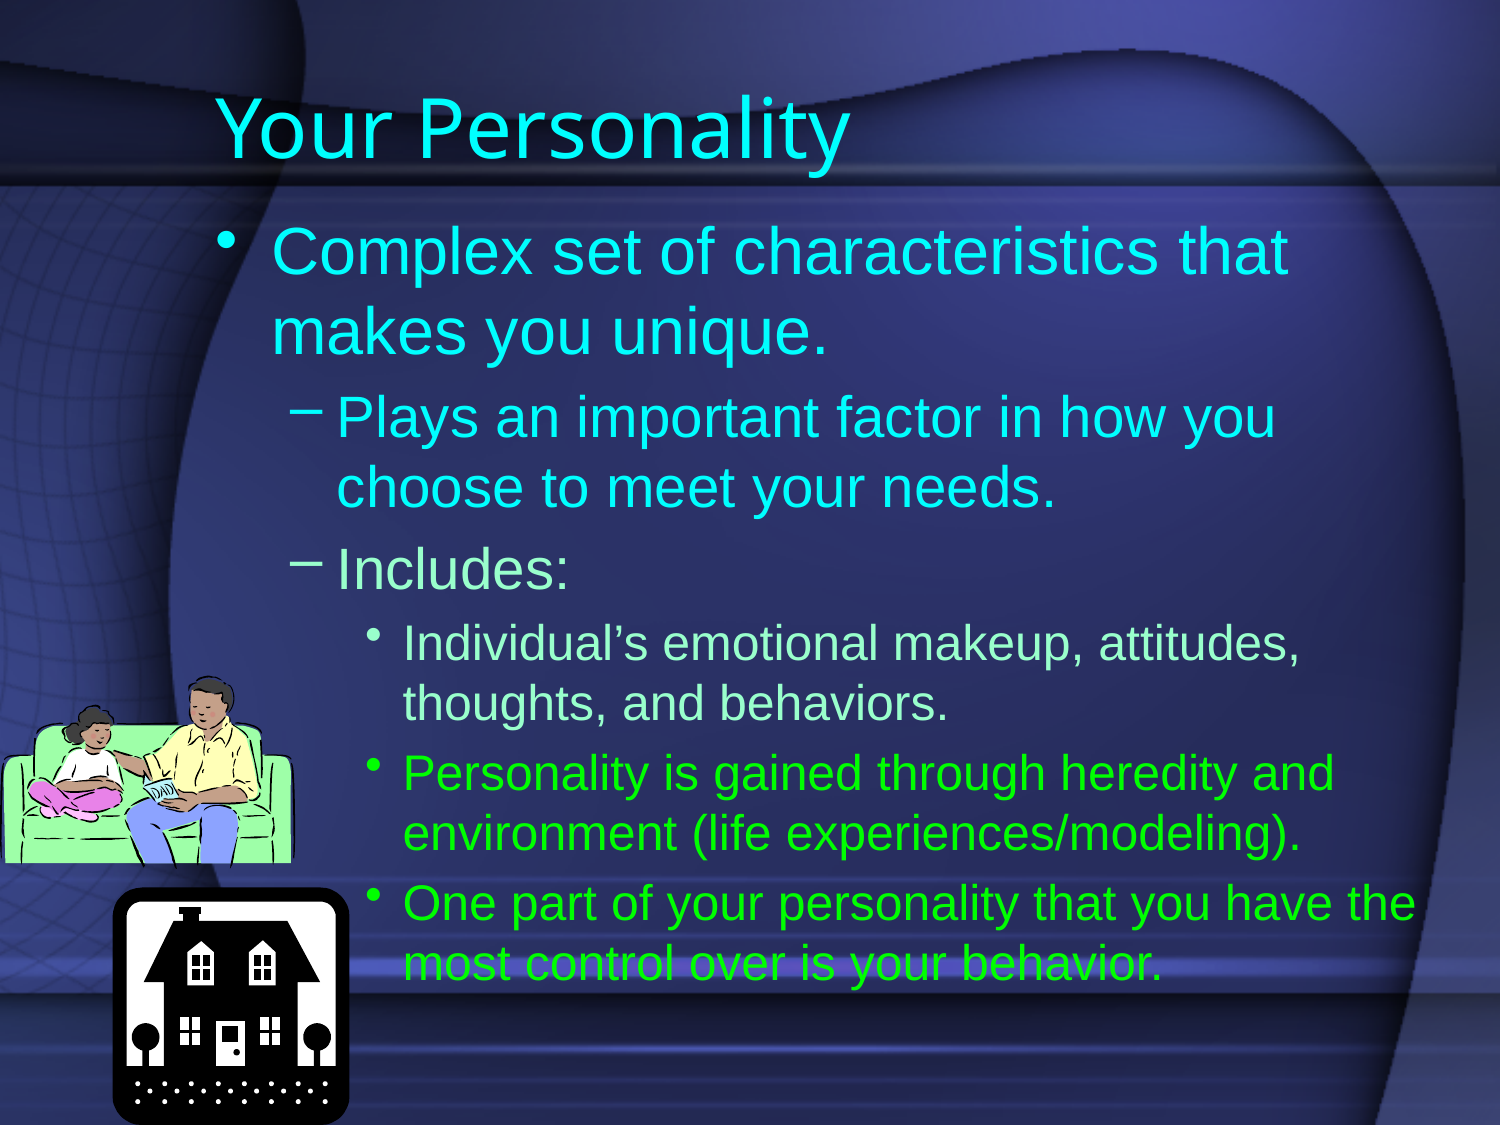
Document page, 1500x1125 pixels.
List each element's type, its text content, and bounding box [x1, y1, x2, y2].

picture [0, 0, 1500, 1125]
title Your Personality [199, 49, 1463, 199]
list Complex set of characteristics that makes you unique. Plays an important factor in how you choose to meet your needs. Includes: Individual’s emotional makeup, attitudes, thoughts, and behaviors. Personality is gained through heredity and environment (life experiences/modeling). One part of your personality that you have the most control over is your behavior. [199, 199, 1463, 1026]
